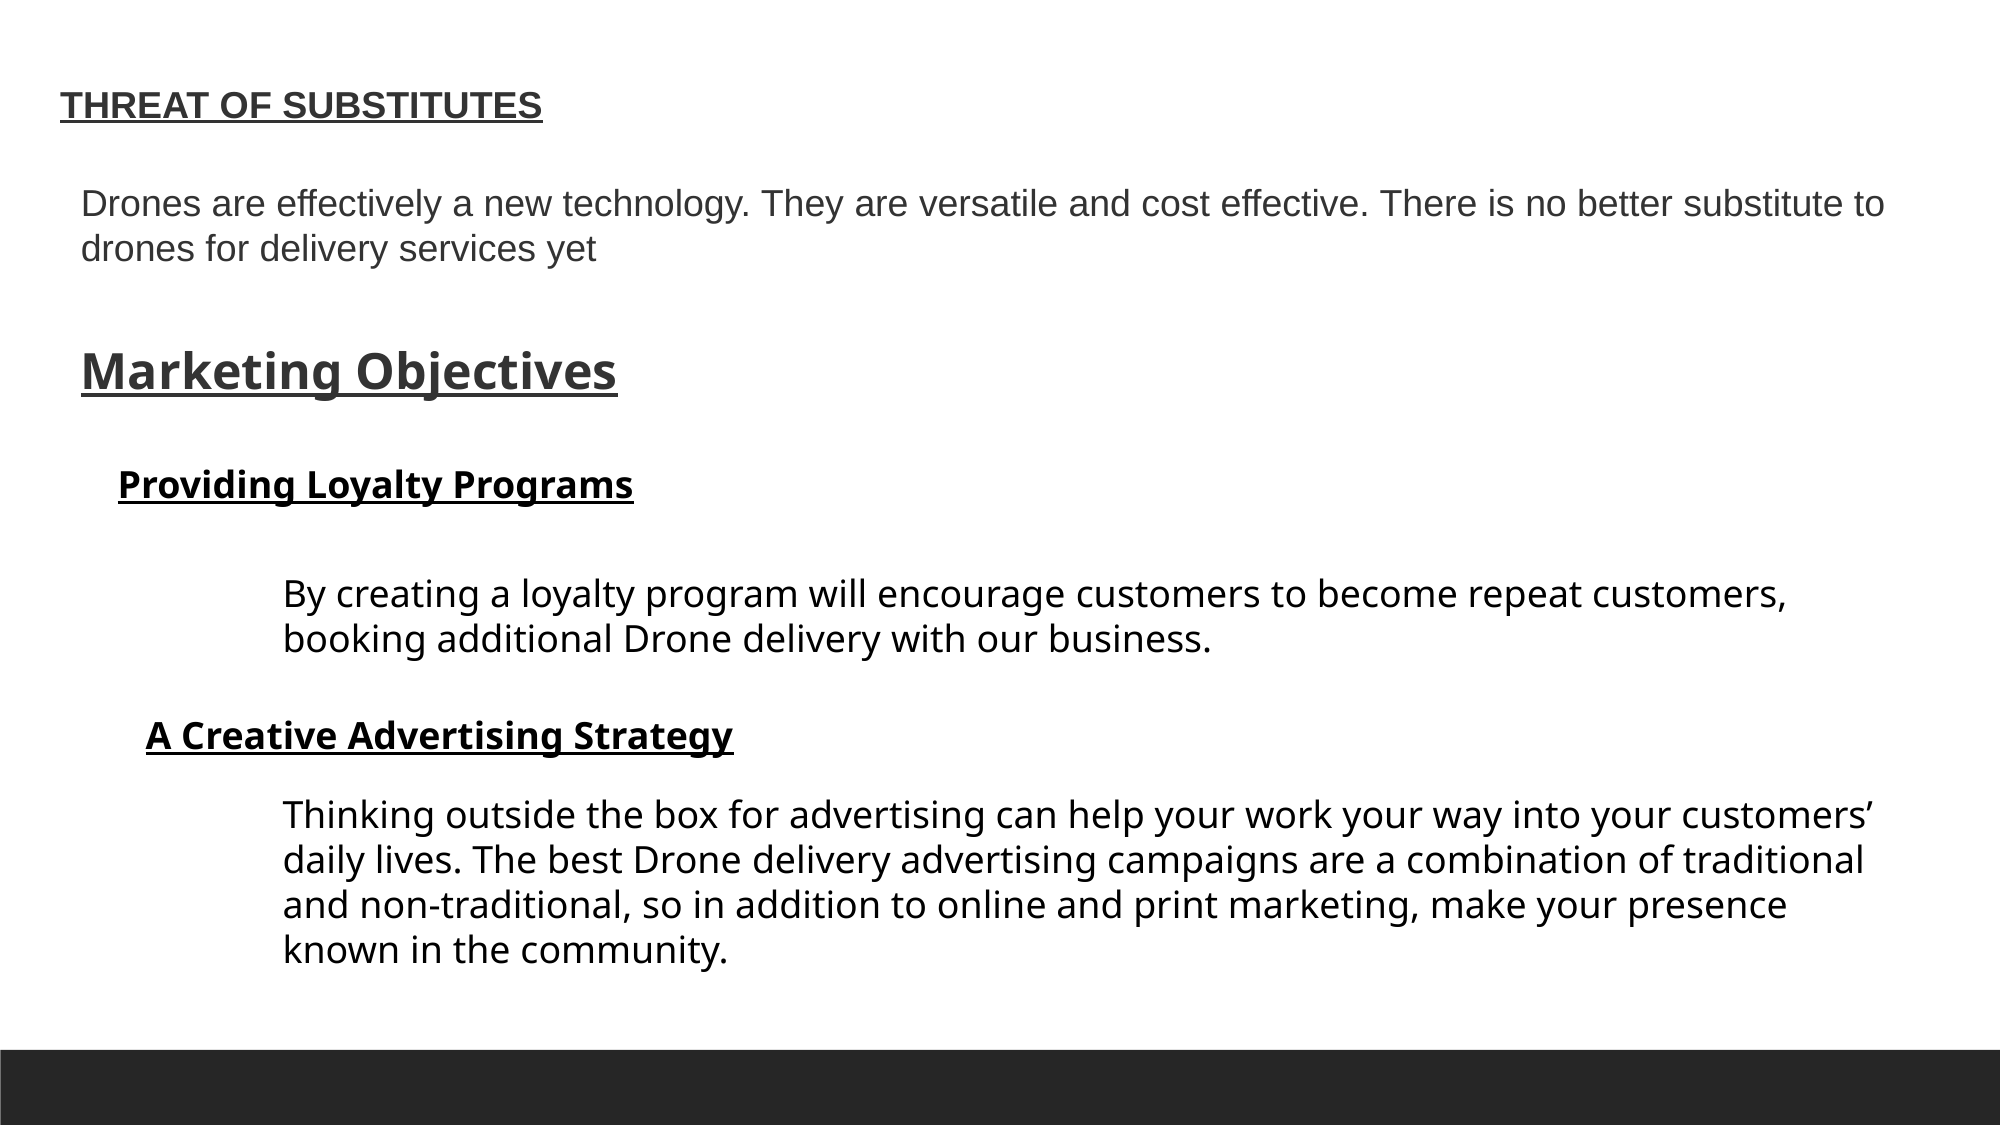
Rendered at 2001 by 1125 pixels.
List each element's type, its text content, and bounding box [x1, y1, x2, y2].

text_box A Creative Advertising Strategy [130, 704, 1036, 765]
text_box Marketing Objectives [66, 332, 1215, 453]
text_box THREAT OF SUBSTITUTES [45, 73, 587, 134]
text_box By creating a loyalty program will encourage customers to become repeat customers, booking additional Drone delivery with our business. [267, 562, 1900, 668]
text_box Drones are effectively a new technology. They are versatile and cost effective. There is no better substitute to drones for delivery services yet [66, 172, 1925, 367]
text_box Providing Loyalty Programs [102, 453, 1889, 514]
text_box Thinking outside the box for advertising can help your work your way into your customers’ daily lives. The best Drone delivery advertising campaigns are a combination of traditional and non-traditional, so in addition to online and print marketing, make your presence known in the community. [267, 783, 1925, 979]
